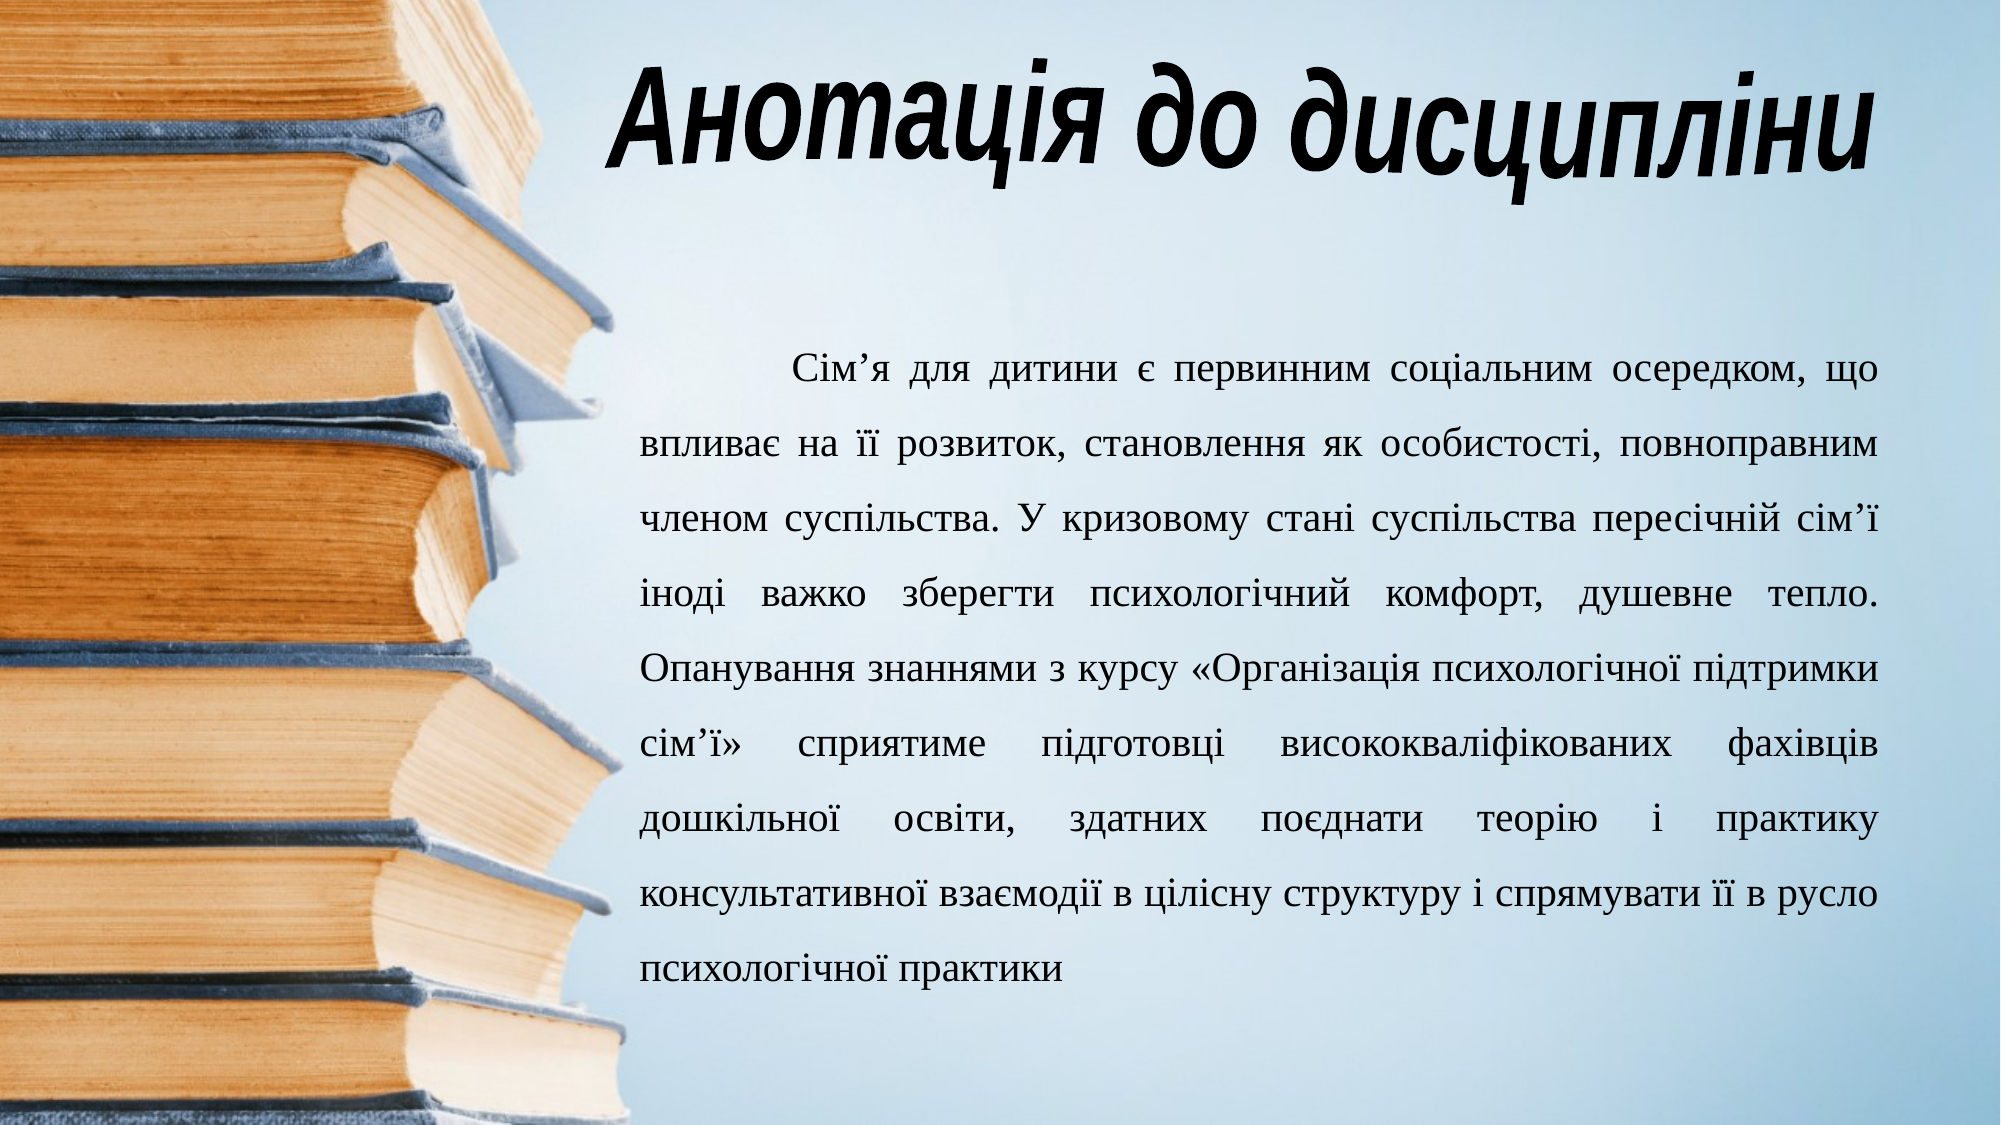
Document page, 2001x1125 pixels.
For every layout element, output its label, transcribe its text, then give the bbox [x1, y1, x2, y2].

text_box Сім’я для дитини є первинним соціальним осередком, що впливає на її розвиток, становлення як особистості, повноправним членом суспільства. У кризовому стані суспільства пересічній сім’ї іноді важко зберегти психологічний комфорт, душевне тепло. Опанування знаннями з курсу «Організація психологічної підтримки сім’ї» сприятиме підготовці висококваліфікованих фахівців дошкільної освіти, здатних поєднати теорію і практику консультативної взаємодії в цілісну структуру і спрямувати її в русло психологічної практики [624, 307, 1894, 998]
picture [0, 0, 2001, 1125]
